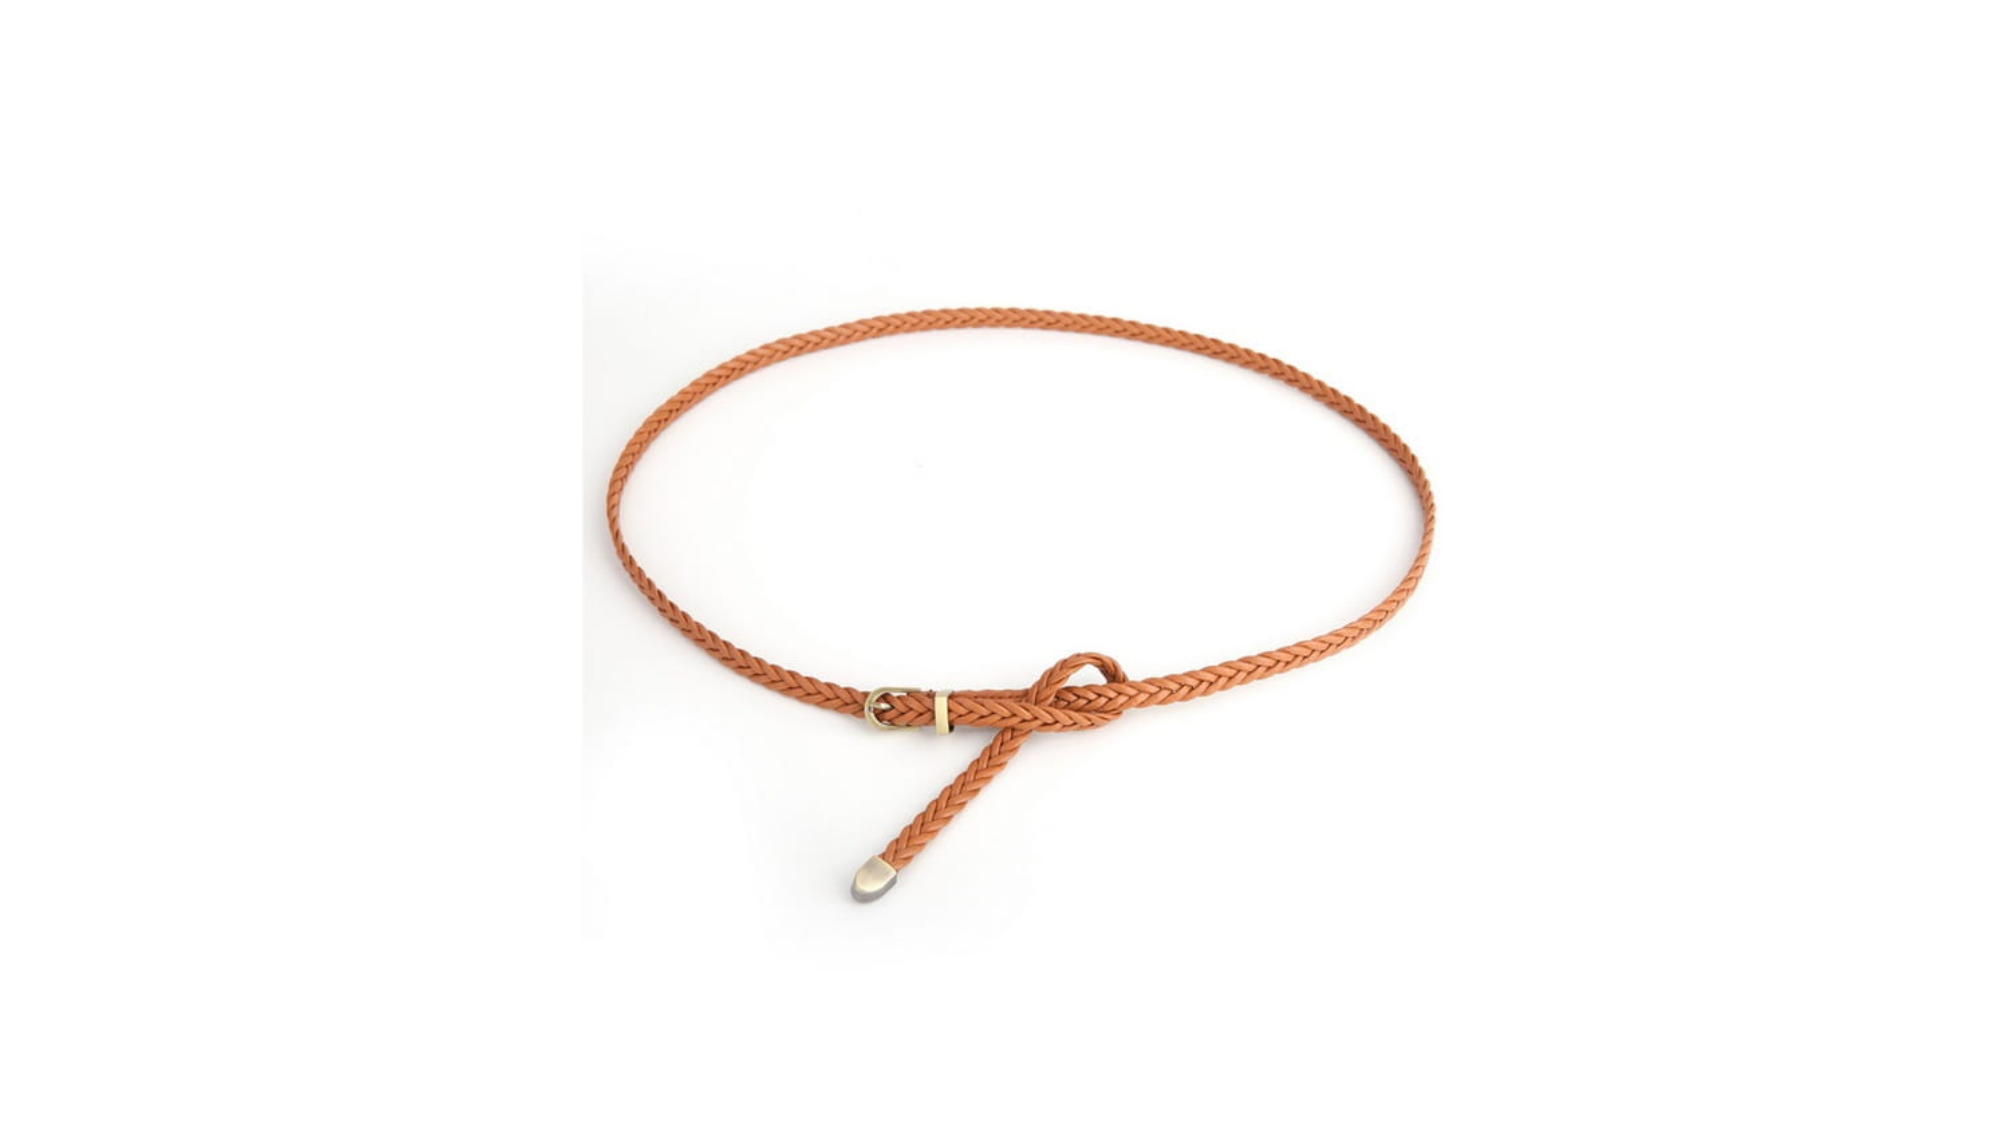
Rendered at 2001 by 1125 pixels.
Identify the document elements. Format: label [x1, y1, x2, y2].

picture [518, 71, 1523, 1076]
